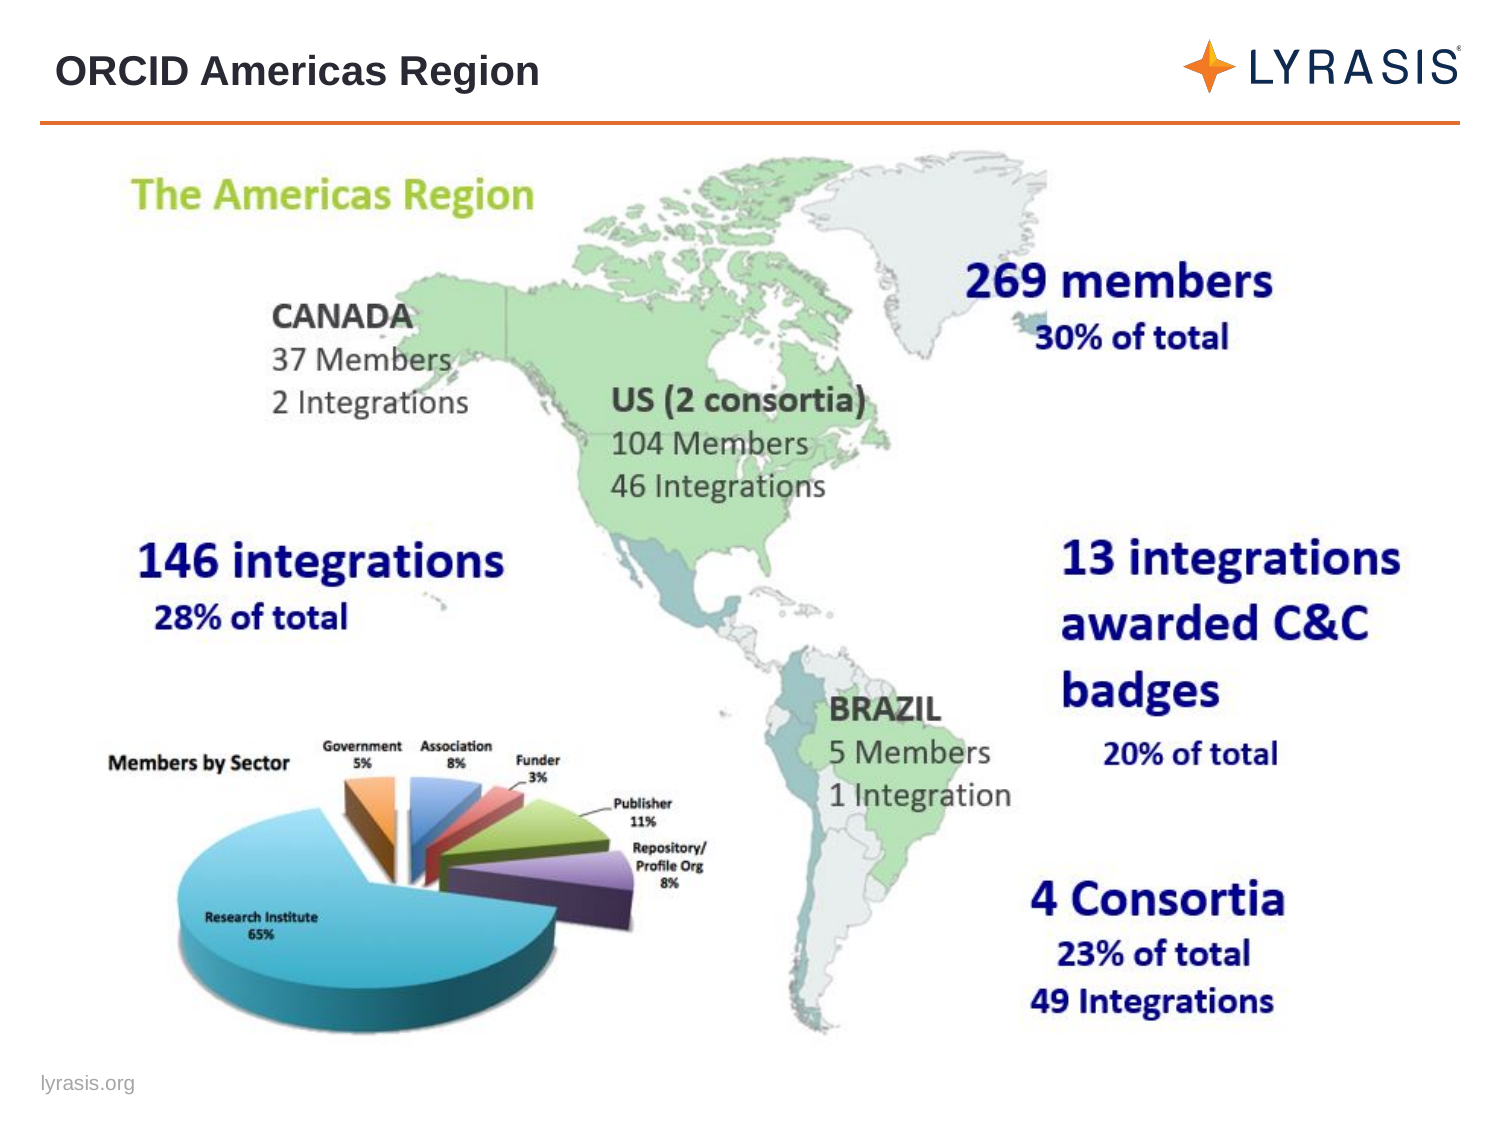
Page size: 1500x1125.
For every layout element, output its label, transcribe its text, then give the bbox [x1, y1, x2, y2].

picture [71, 132, 1429, 1062]
picture [1183, 39, 1461, 93]
title ORCID Americas Region [40, 36, 1138, 111]
